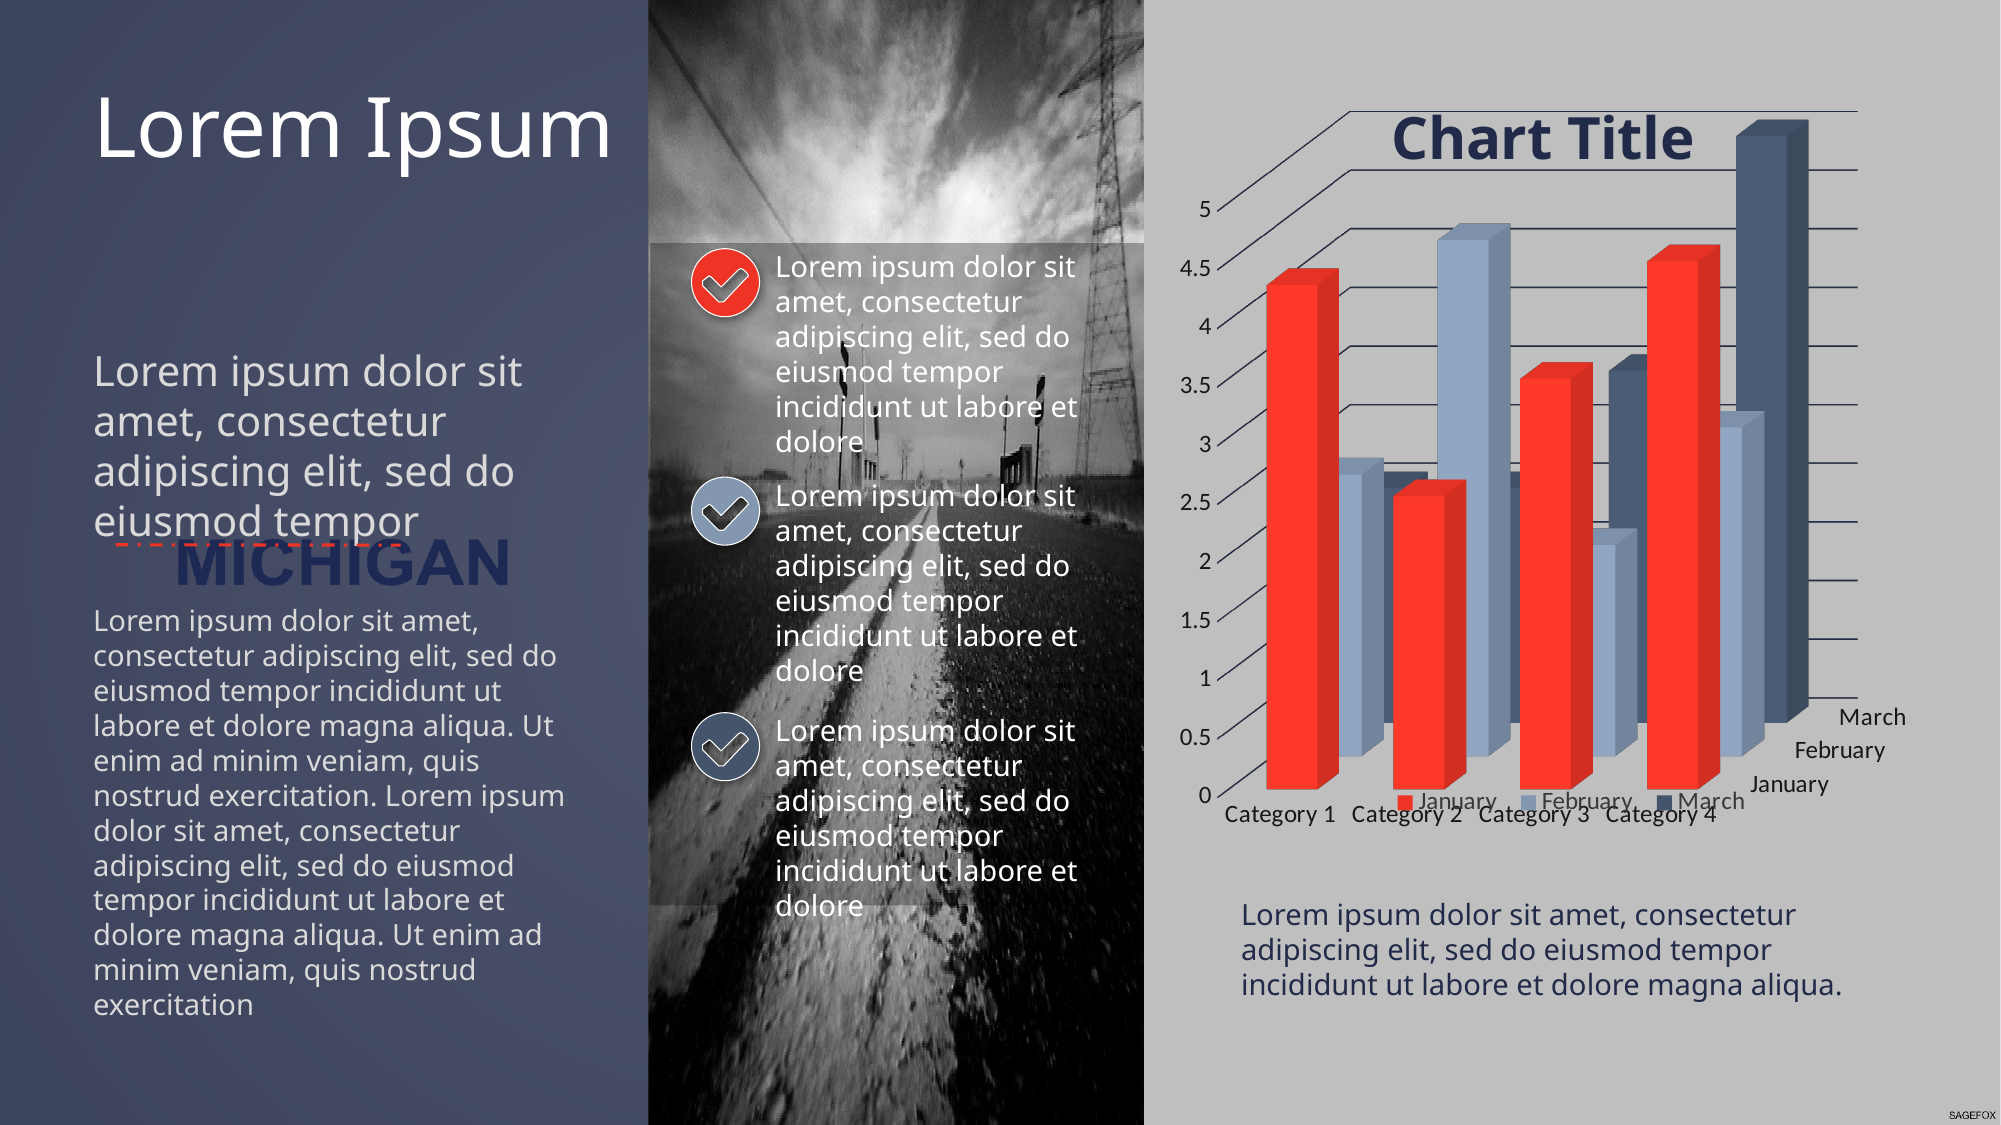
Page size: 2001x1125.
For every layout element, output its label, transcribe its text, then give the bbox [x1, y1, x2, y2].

text_box Lorem ipsum dolor sit amet, consectetur adipiscing elit, sed do eiusmod tempor [78, 337, 604, 552]
text_box [691, 712, 760, 781]
text_box Lorem ipsum dolor sit amet, consectetur adipiscing elit, sed do eiusmod tempor incididunt ut labore et dolore [775, 477, 1121, 687]
text_box Lorem Ipsum [78, 66, 649, 182]
chart [1159, 10, 1975, 906]
text_box [647, 0, 1143, 1125]
text_box [691, 248, 760, 317]
text_box Lorem ipsum dolor sit amet, consectetur adipiscing elit, sed do eiusmod tempor incididunt ut labore et dolore [775, 248, 1121, 459]
text_box Lorem ipsum dolor sit amet, consectetur adipiscing elit, sed do eiusmod tempor incididunt ut labore et dolore [775, 712, 1121, 923]
text_box Lorem ipsum dolor sit amet, consectetur adipiscing elit, sed do eiusmod tempor incididunt ut labore et dolore magna aliqua. Ut enim ad minim veniam, quis nostrud exercitation. Lorem ipsum dolor sit amet, consectetur adipiscing elit, sed do eiusmod tempor incididunt ut labore et dolore magna aliqua. Ut enim ad minim veniam, quis nostrud exercitation [78, 594, 604, 1074]
text_box [649, 242, 1143, 907]
text_box Lorem ipsum dolor sit amet, consectetur adipiscing elit, sed do eiusmod tempor incididunt ut labore et dolore magna aliqua. [1226, 906, 1909, 1009]
text_box [1143, 0, 2000, 1125]
picture [1924, 0, 2001, 1125]
text_box [691, 477, 760, 546]
